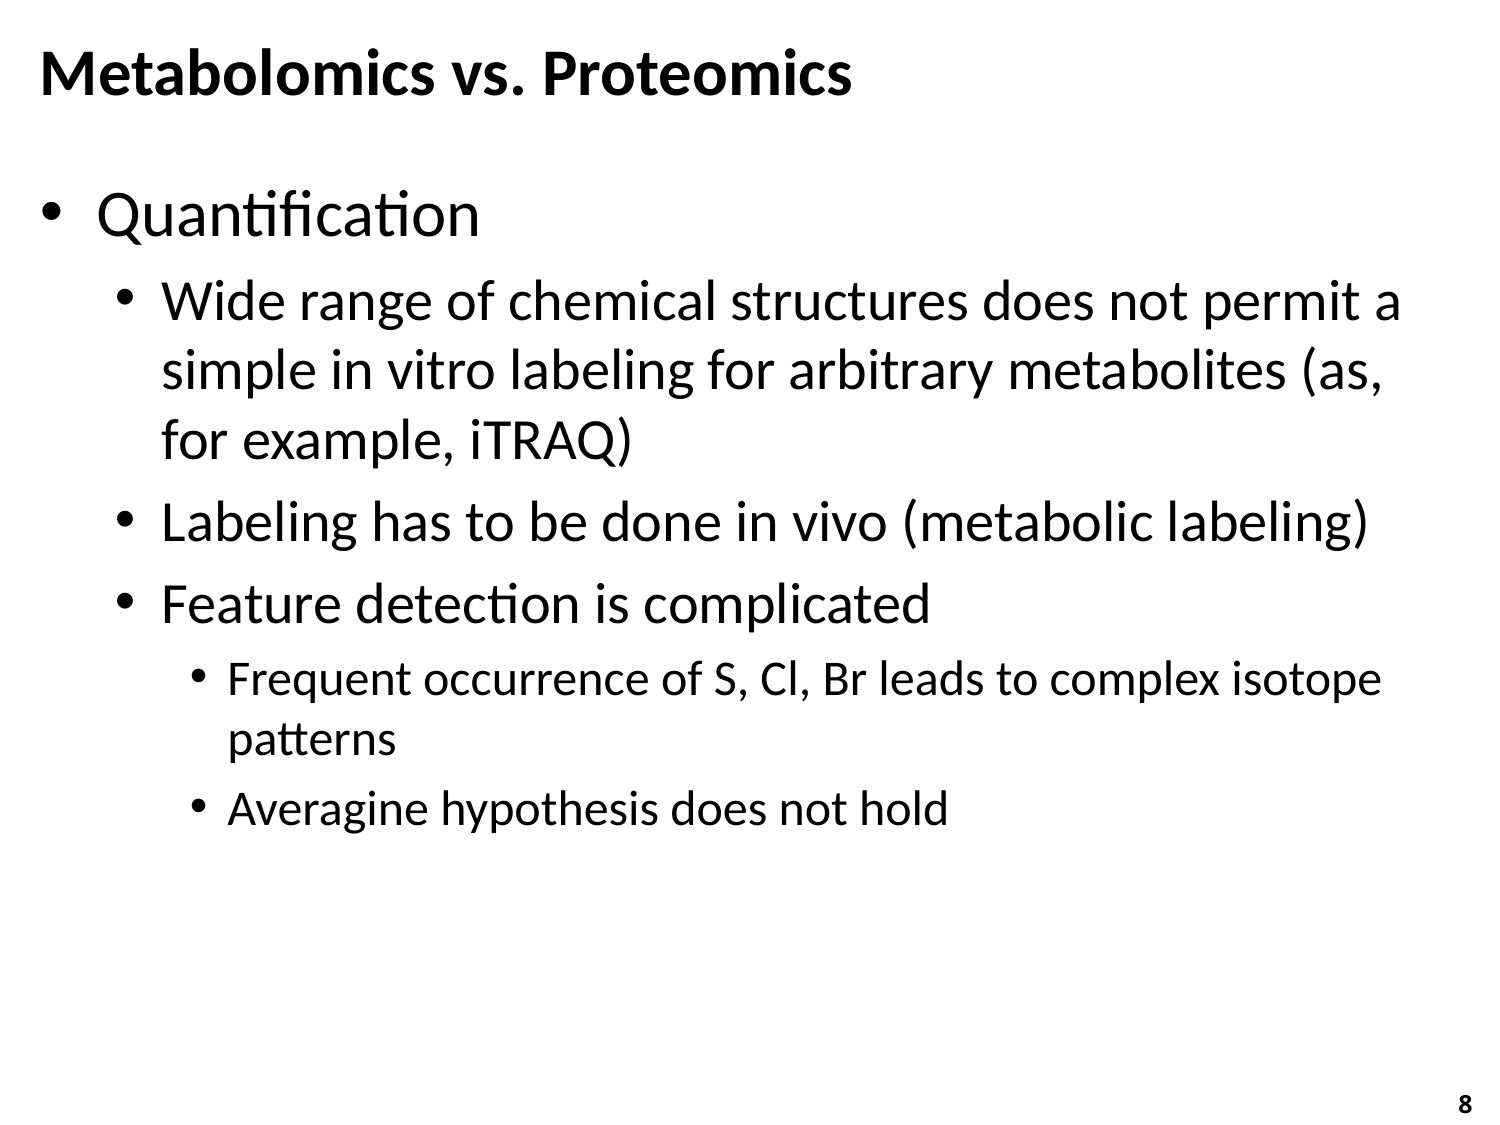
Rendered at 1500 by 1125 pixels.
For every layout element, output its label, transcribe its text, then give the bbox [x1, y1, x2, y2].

list Quantification Wide range of chemical structures does not permit a simple in vitro labeling for arbitrary metabolites (as, for example, iTRAQ) Labeling has to be done in vivo (metabolic labeling) Feature detection is complicated Frequent occurrence of S, Cl, Br leads to complex isotope patterns Averagine hypothesis does not hold [24, 162, 1475, 1050]
title Metabolomics vs. Proteomics [24, 12, 1125, 125]
